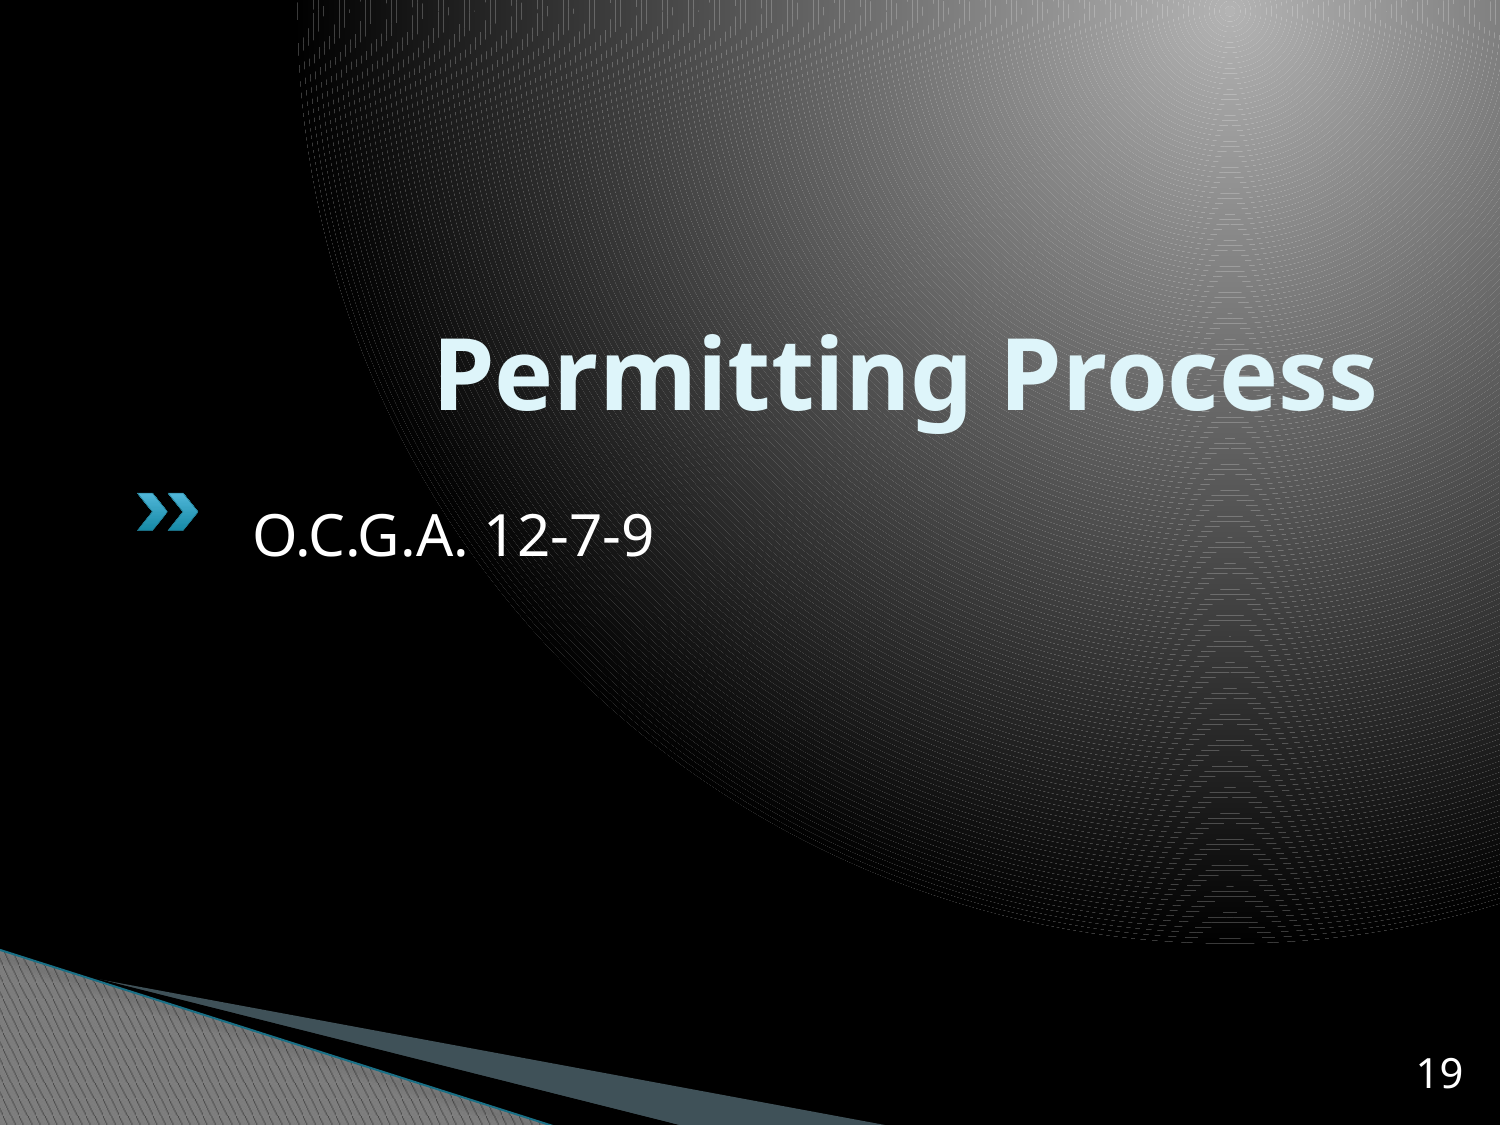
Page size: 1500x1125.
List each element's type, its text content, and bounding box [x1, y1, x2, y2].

slide_number 19 [1387, 1051, 1479, 1112]
title Permitting Process [118, 137, 1394, 438]
list O.C.G.A. 12-7-9 [237, 490, 1388, 730]
picture [0, 952, 543, 1125]
